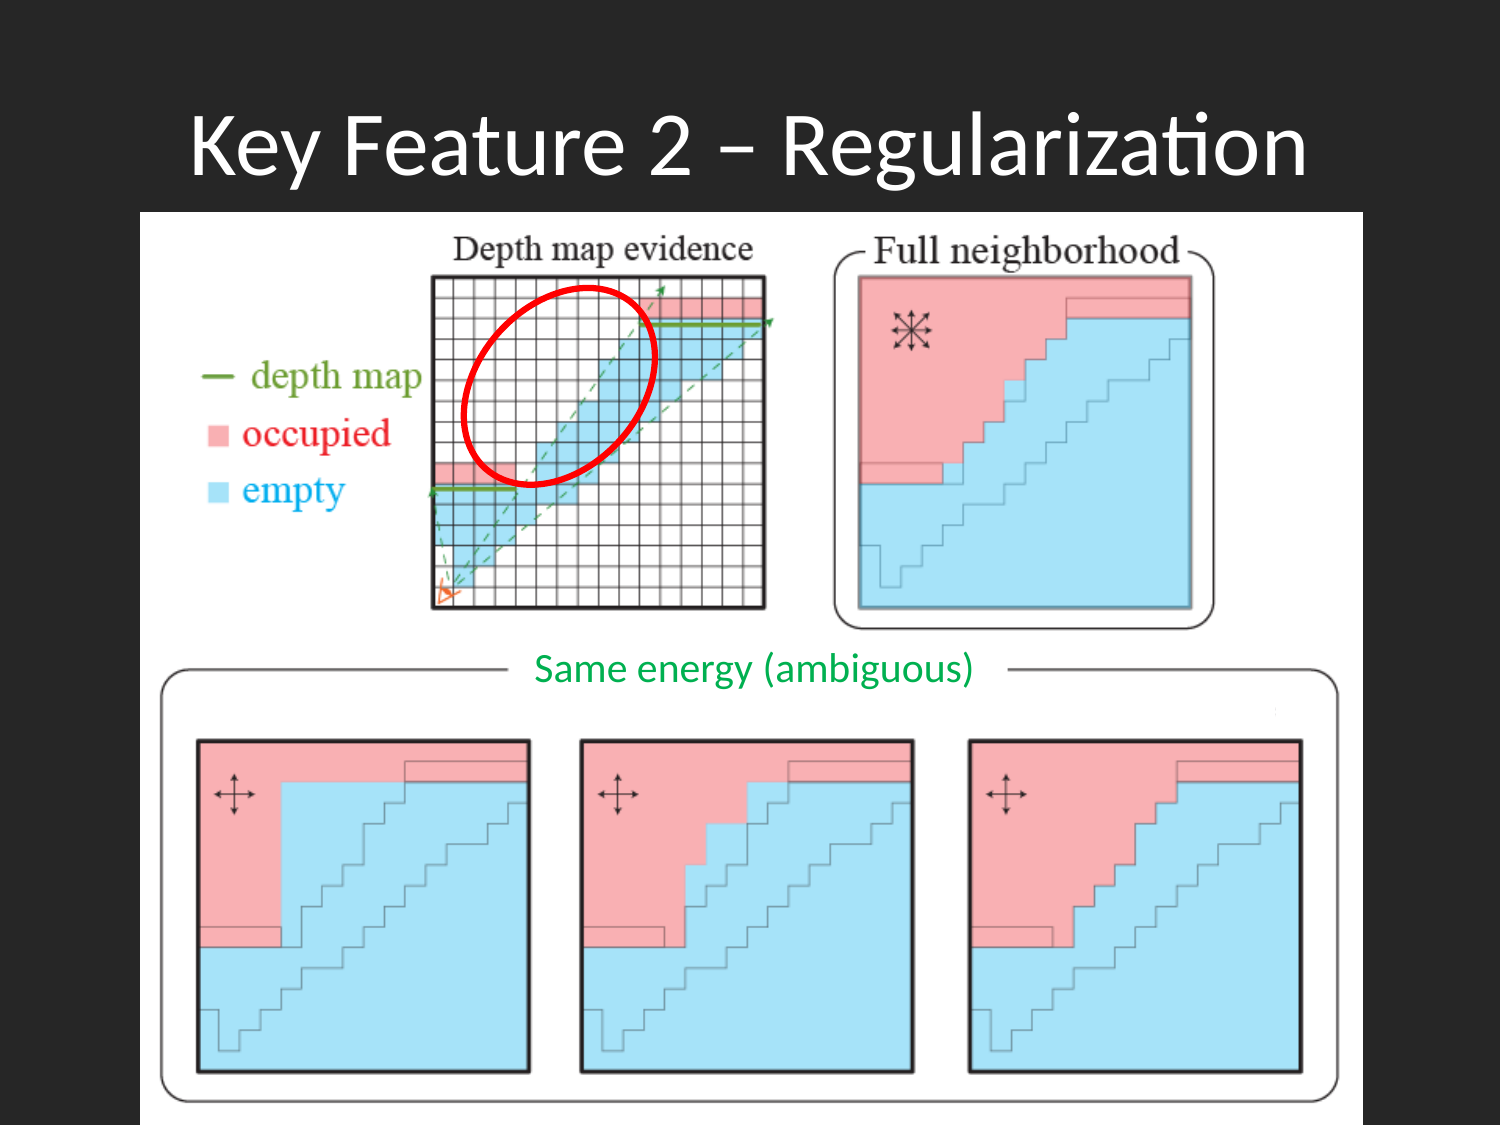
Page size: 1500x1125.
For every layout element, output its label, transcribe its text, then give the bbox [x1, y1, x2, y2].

title Key Feature 2 – Regularization [75, 45, 1425, 233]
picture [140, 212, 1363, 1125]
